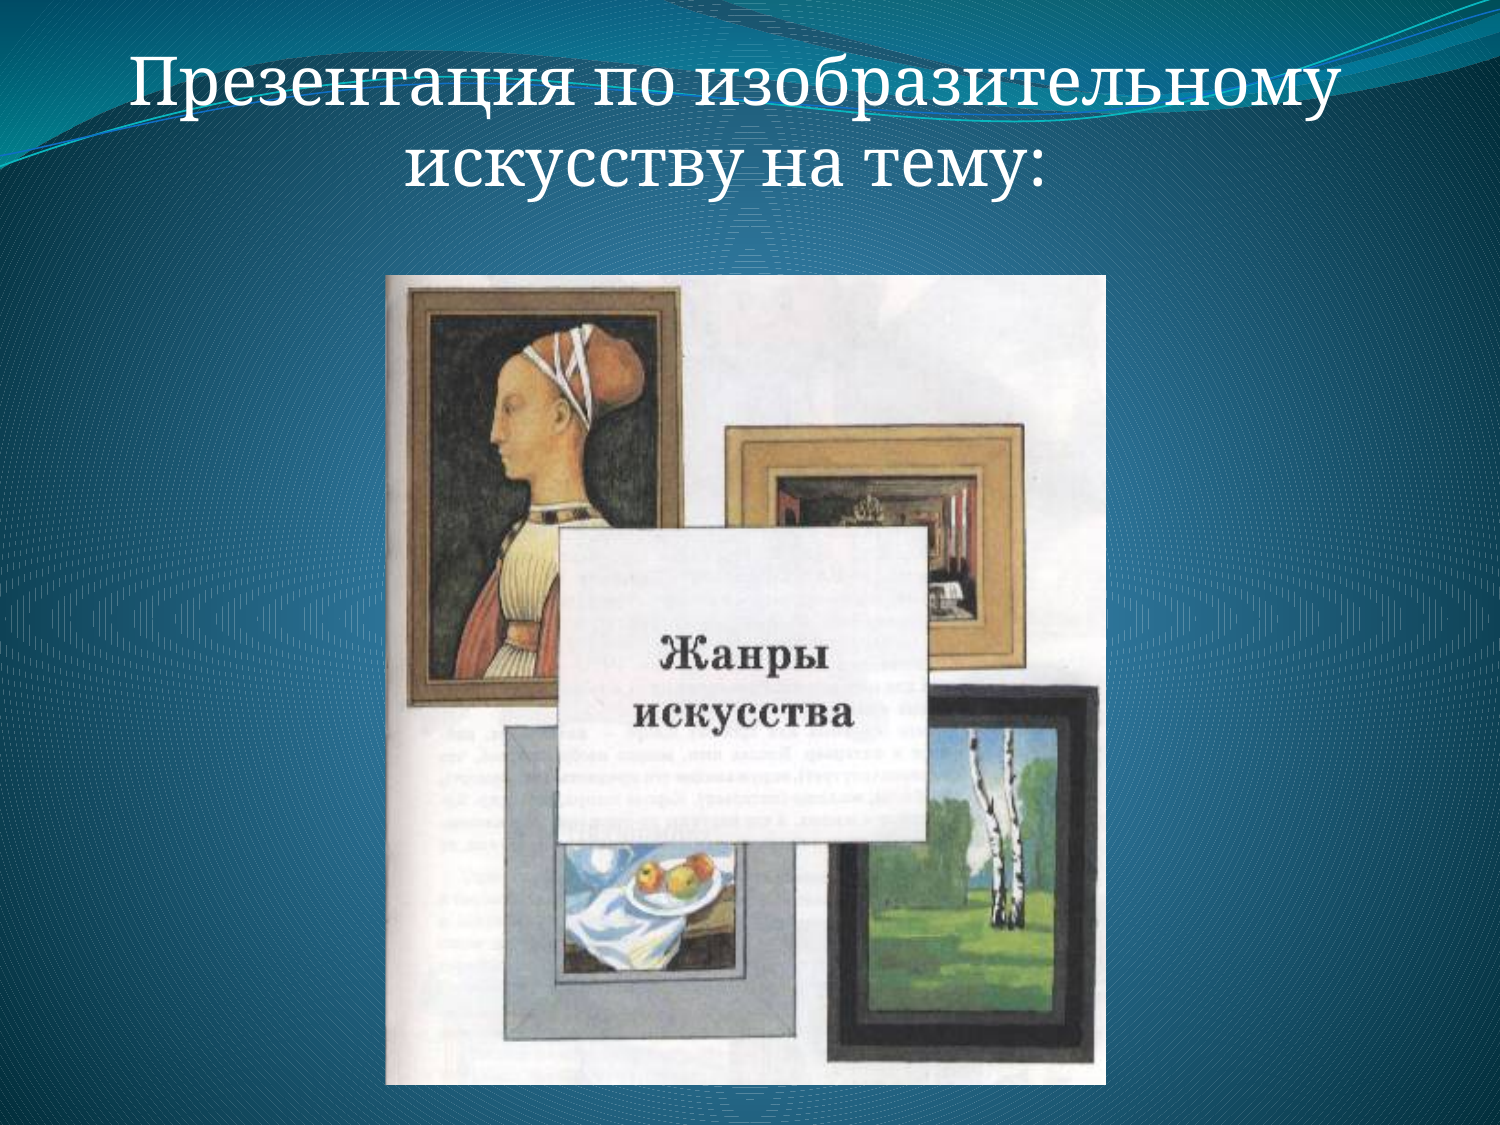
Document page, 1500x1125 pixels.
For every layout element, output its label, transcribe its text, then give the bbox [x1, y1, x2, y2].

list Презентация по изобразительному искусству на тему: [112, 30, 1353, 291]
picture [385, 275, 1107, 1086]
